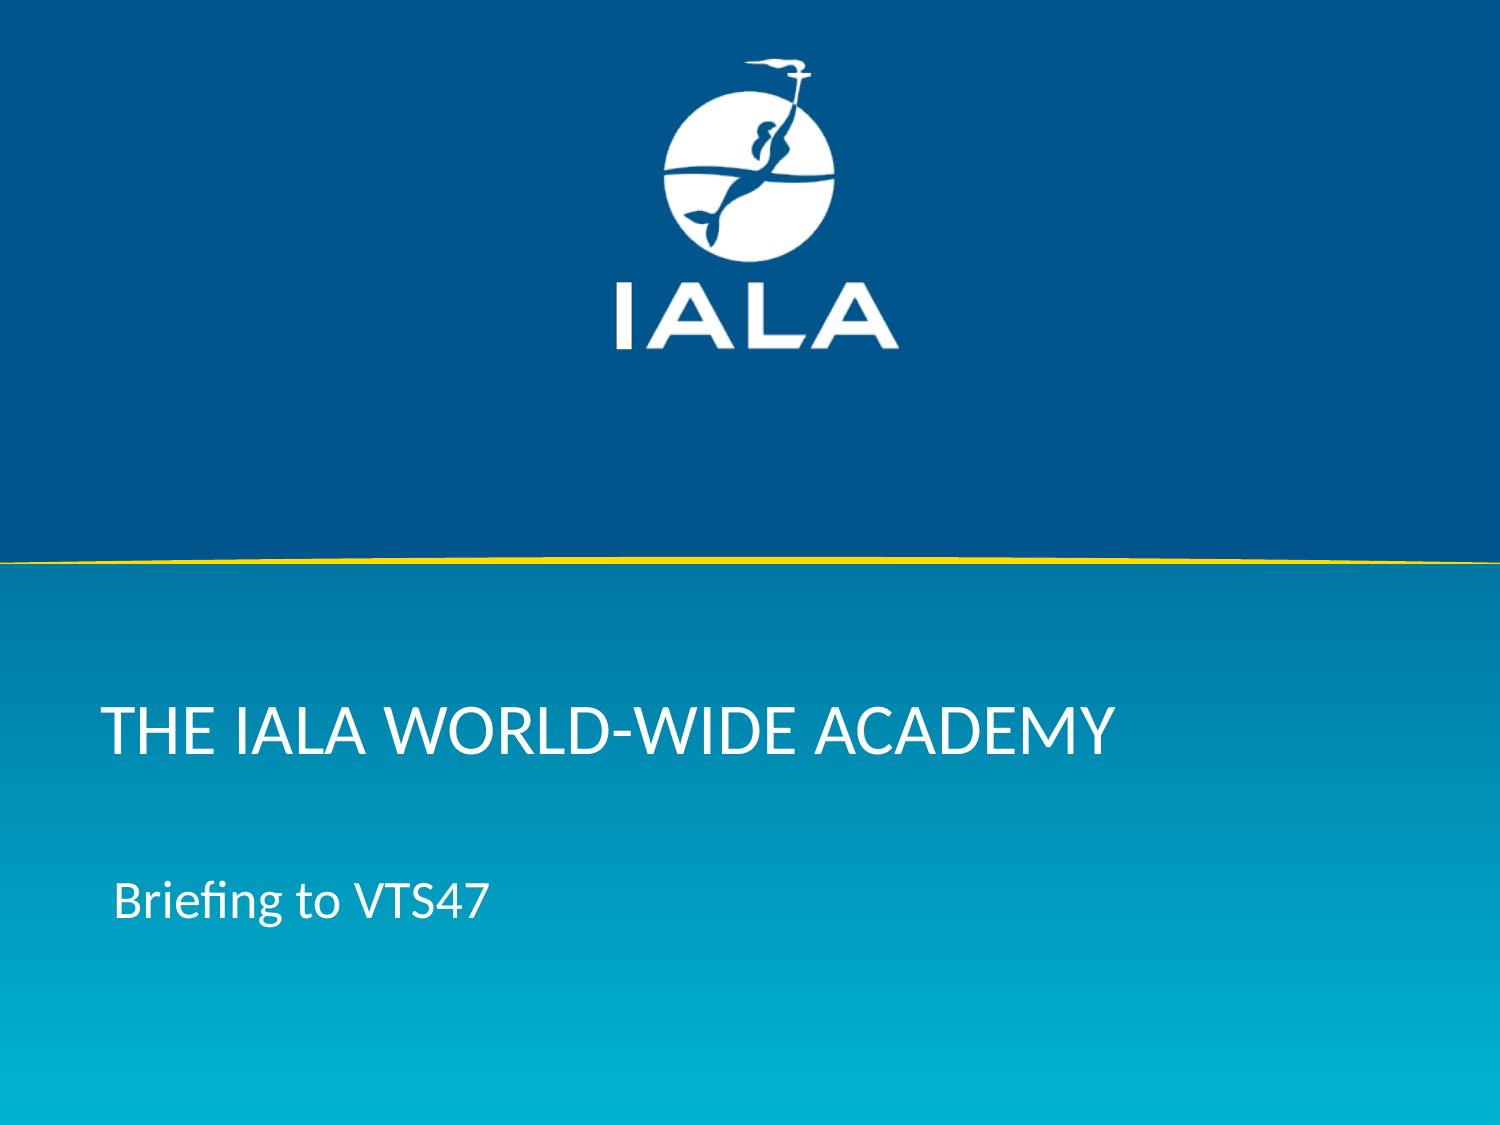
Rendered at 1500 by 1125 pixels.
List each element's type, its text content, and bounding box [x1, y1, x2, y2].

title The iala world-wide academy [100, 574, 1442, 770]
list Briefing to VTS47 [112, 857, 1388, 1047]
